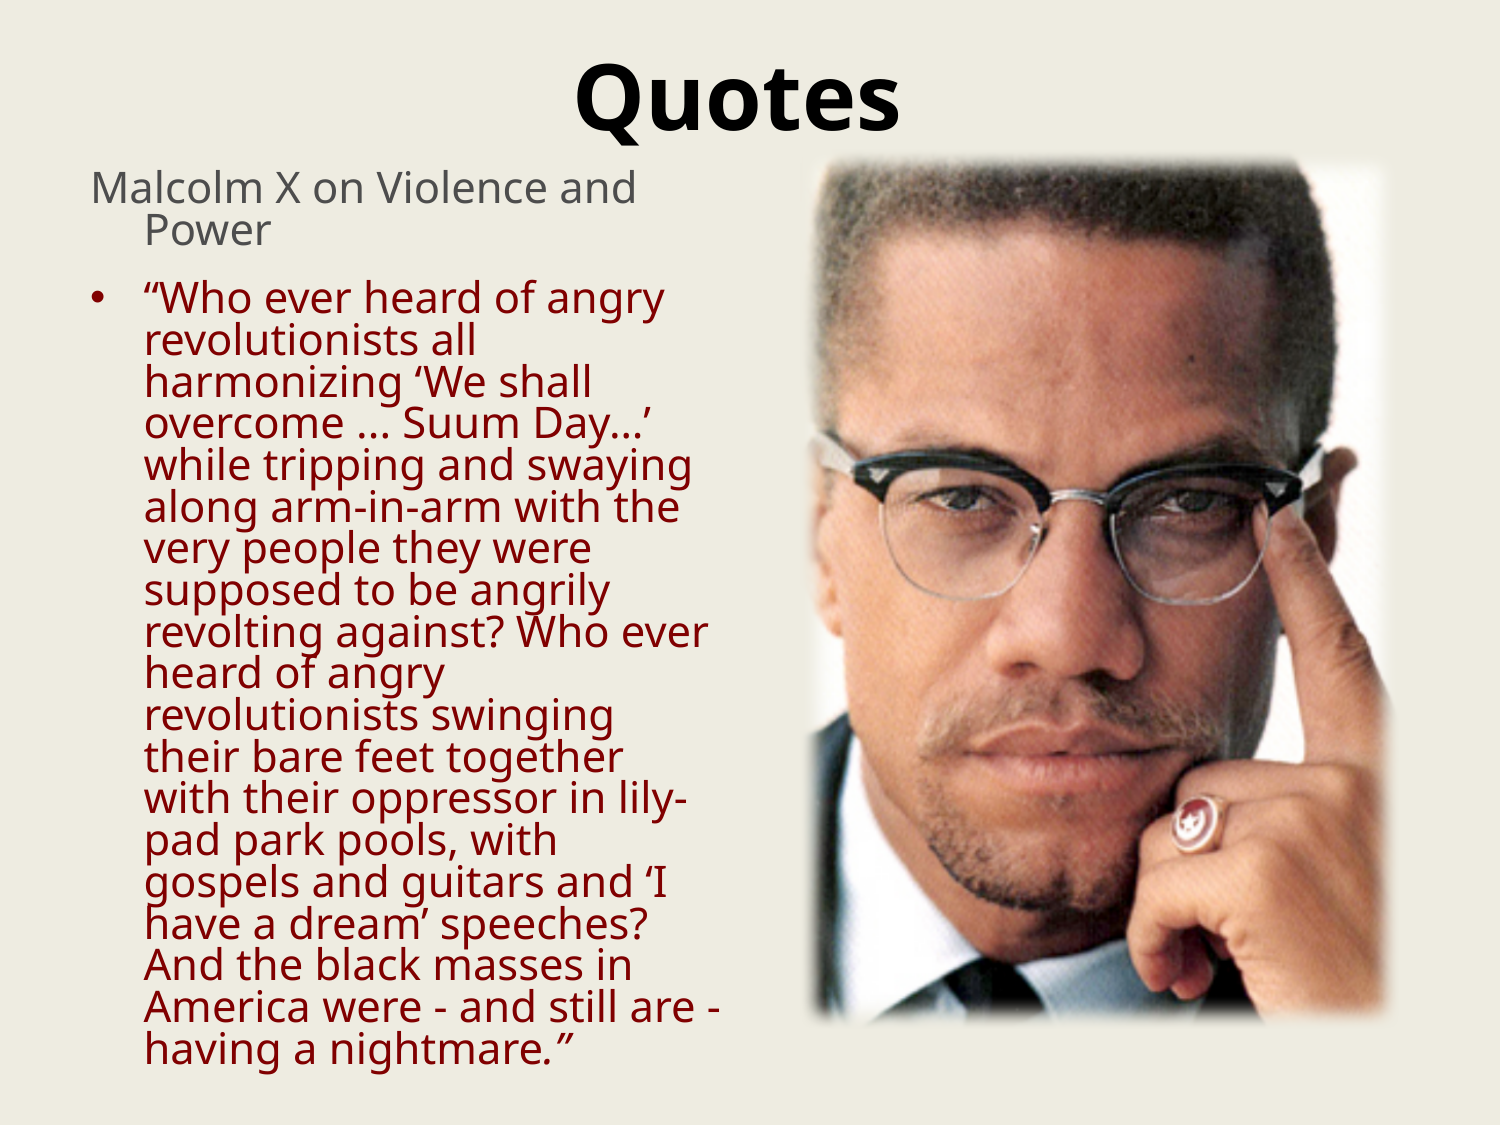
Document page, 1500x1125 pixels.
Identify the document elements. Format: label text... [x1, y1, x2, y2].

list Malcolm X on Violence and Power “Who ever heard of angry revolutionists all harmonizing ‘We shall overcome ... Suum Day…’ while tripping and swaying along arm-in-arm with the very people they were supposed to be angrily revolting against? Who ever heard of angry revolutionists swinging their bare feet together with their oppressor in lily-pad park pools, with gospels and guitars and ‘I have a dream’ speeches? And the black masses in America were - and still are - having a nightmare.” [74, 162, 738, 1088]
title Quotes [62, 0, 1413, 188]
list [799, 149, 1401, 1031]
